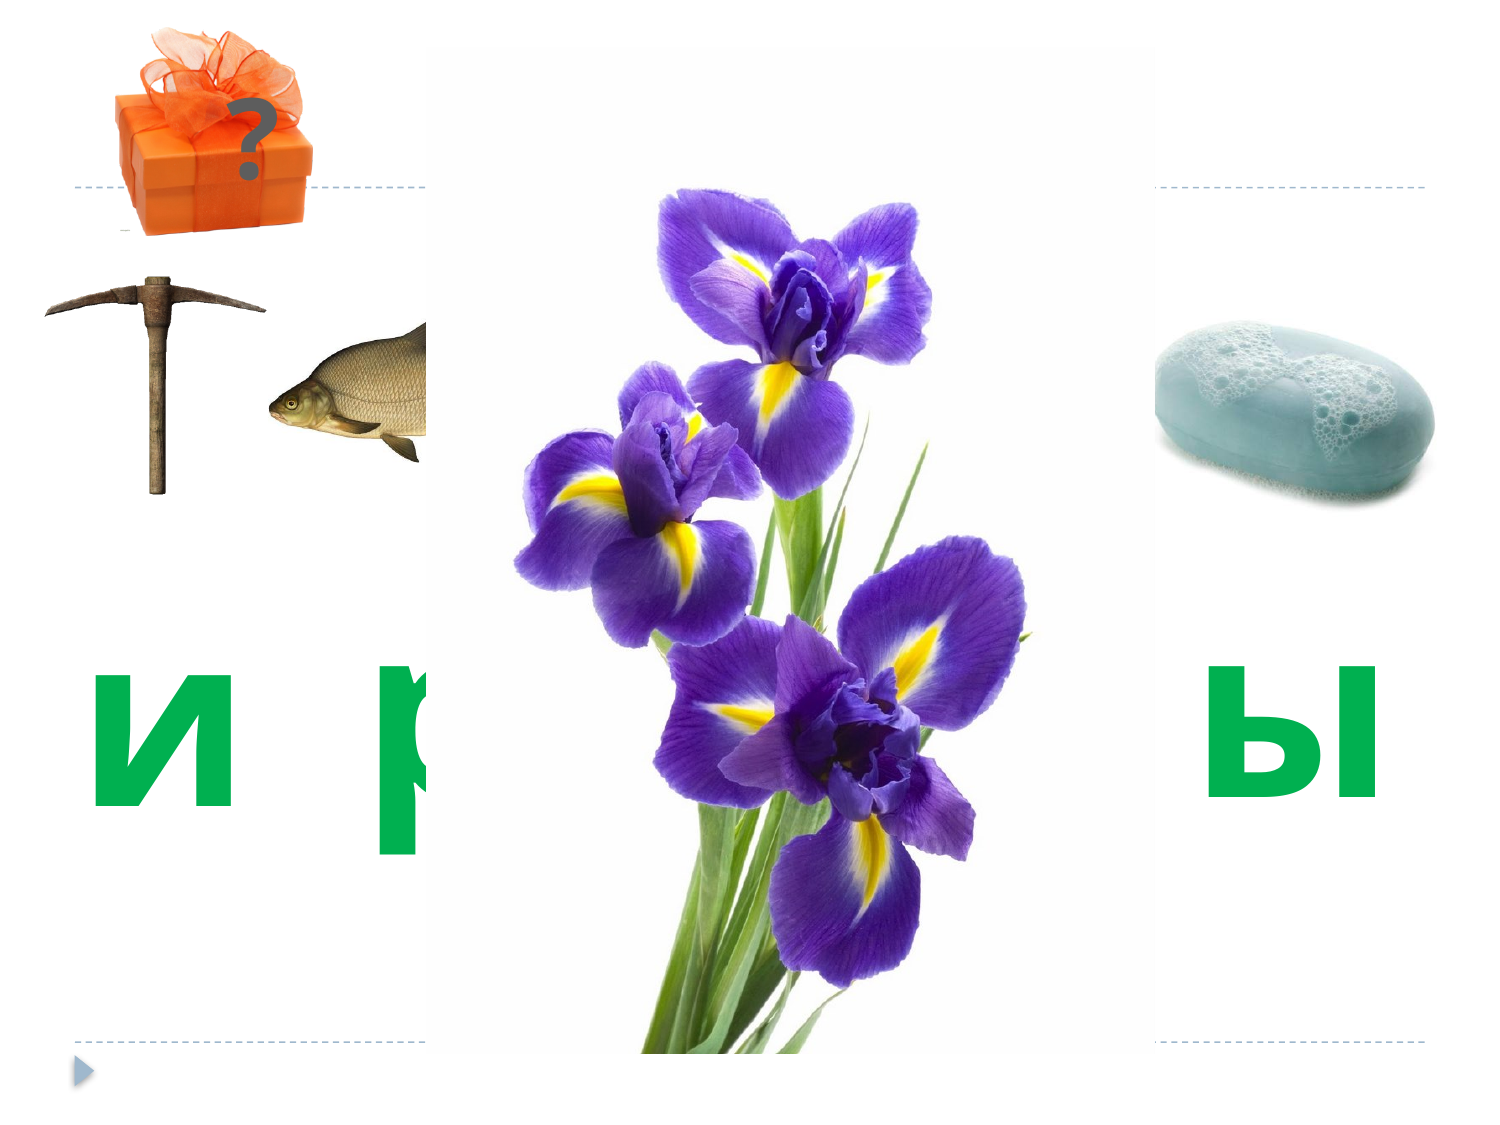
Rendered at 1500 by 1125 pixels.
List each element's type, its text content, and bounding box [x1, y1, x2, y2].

text_box р [346, 550, 419, 854]
picture [41, 47, 1500, 1054]
text_box и [62, 558, 265, 862]
picture [114, 26, 313, 236]
text_box ы [1175, 558, 1410, 854]
